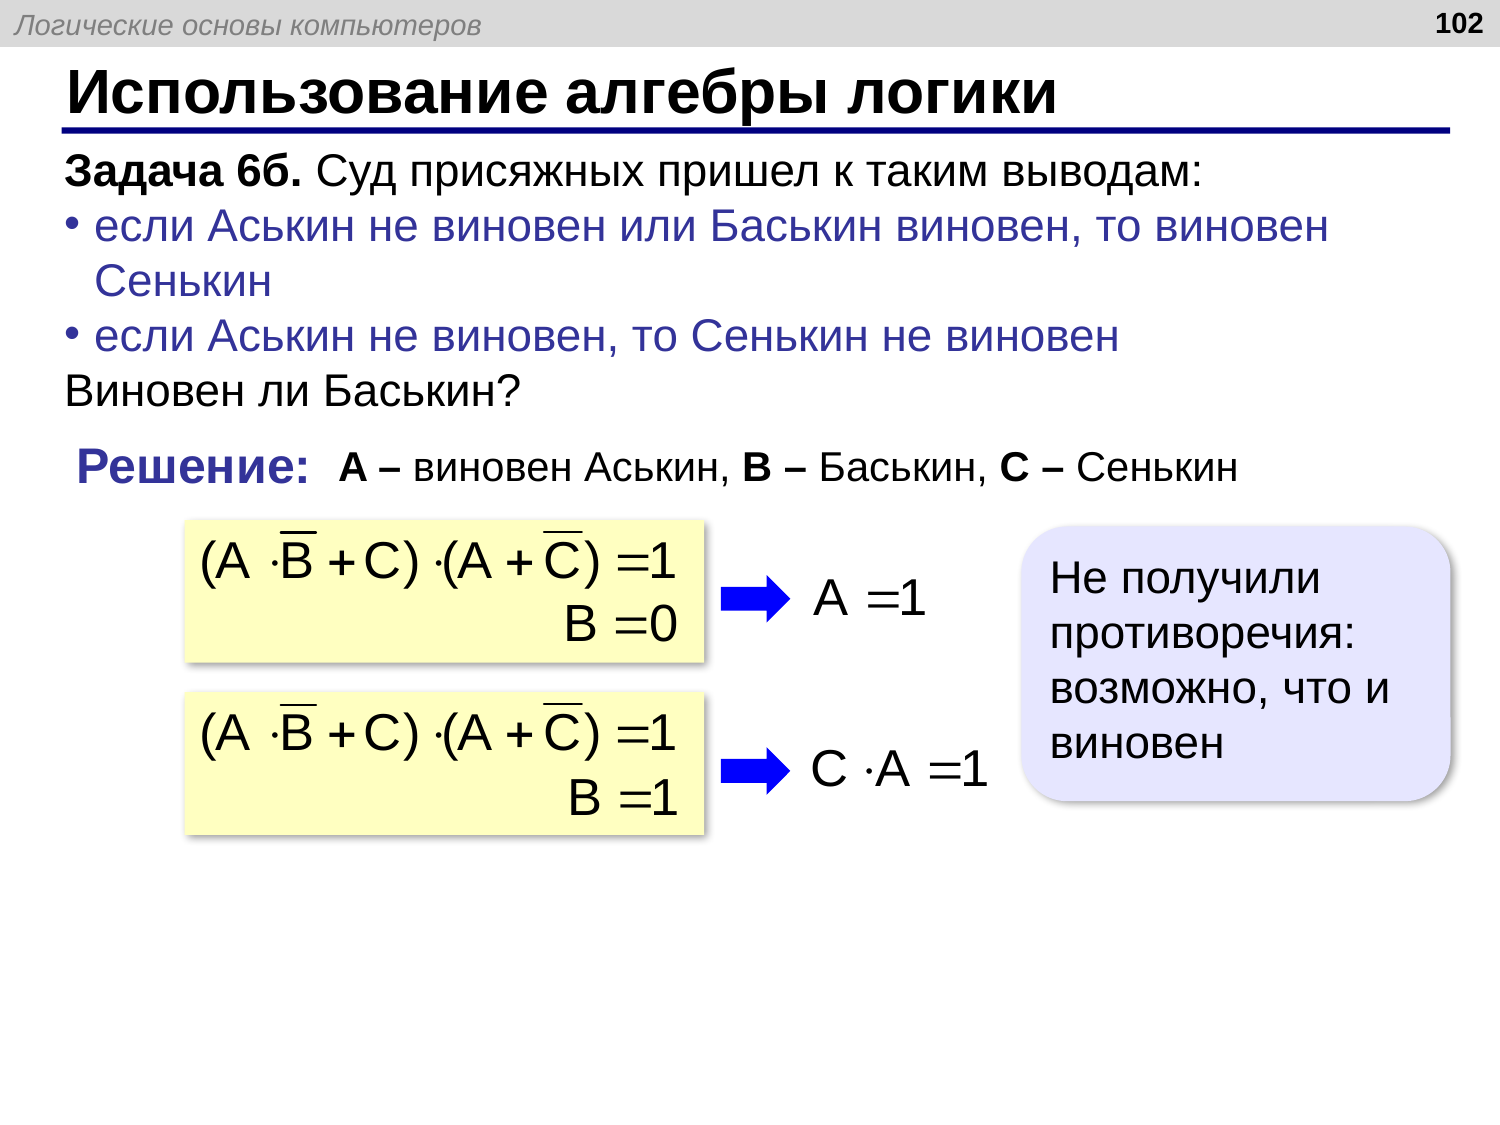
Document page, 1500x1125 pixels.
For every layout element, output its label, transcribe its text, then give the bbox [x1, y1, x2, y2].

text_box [193, 689, 681, 773]
text_box [720, 747, 791, 795]
text_box A – виновен Аськин, B – Баськин, C – Сенькин [323, 432, 1305, 498]
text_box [193, 517, 681, 601]
title Использование алгебры логики [51, 49, 1425, 127]
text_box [558, 592, 687, 655]
text_box Не получили противоречия: возможно, что и виновен [1021, 526, 1451, 802]
text_box Задача 6б. Суд присяжных пришел к таким выводам: если Аськин не виновен или Баськин виновен, то виновен Сенькин если Аськин не виновен, то Сенькин не виновен Виновен ли Баськин? [49, 133, 1462, 430]
text_box [184, 520, 705, 663]
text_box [562, 767, 682, 825]
text_box [720, 575, 791, 623]
text_box Решение: [62, 425, 327, 501]
slide_number 102 [1148, 0, 1500, 75]
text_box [804, 567, 928, 625]
text_box [184, 692, 705, 835]
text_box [804, 738, 994, 800]
